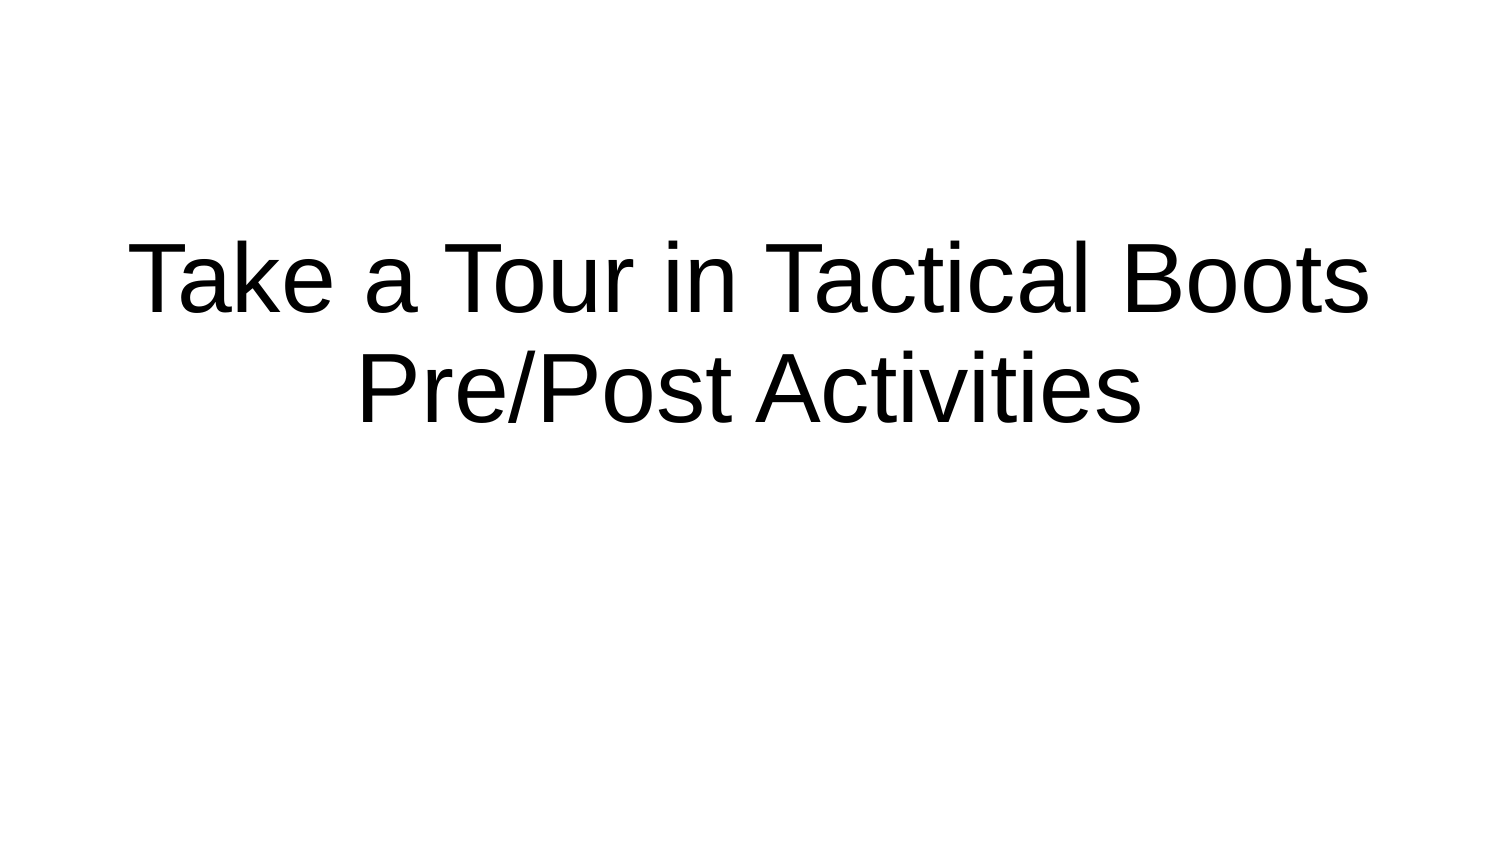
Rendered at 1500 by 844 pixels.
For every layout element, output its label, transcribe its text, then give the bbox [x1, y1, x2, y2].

title Take a Tour in Tactical Boots Pre/Post Activities [51, 122, 1449, 459]
